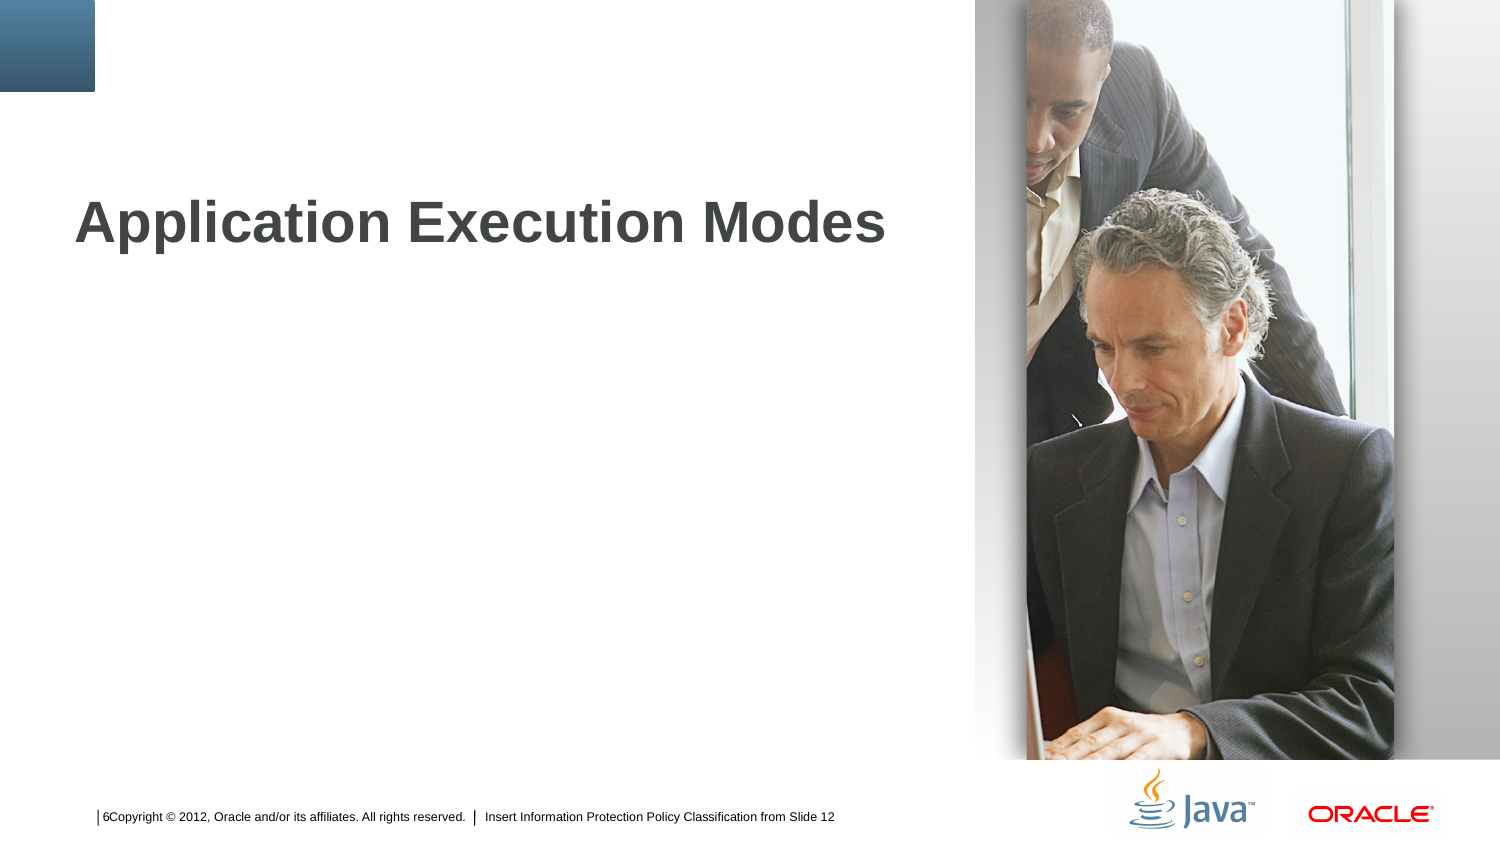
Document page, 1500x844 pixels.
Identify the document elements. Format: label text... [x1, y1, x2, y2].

picture [1293, 790, 1445, 838]
title Application Execution Modes [74, 192, 900, 374]
picture [1109, 762, 1266, 834]
picture [1026, 0, 1395, 760]
